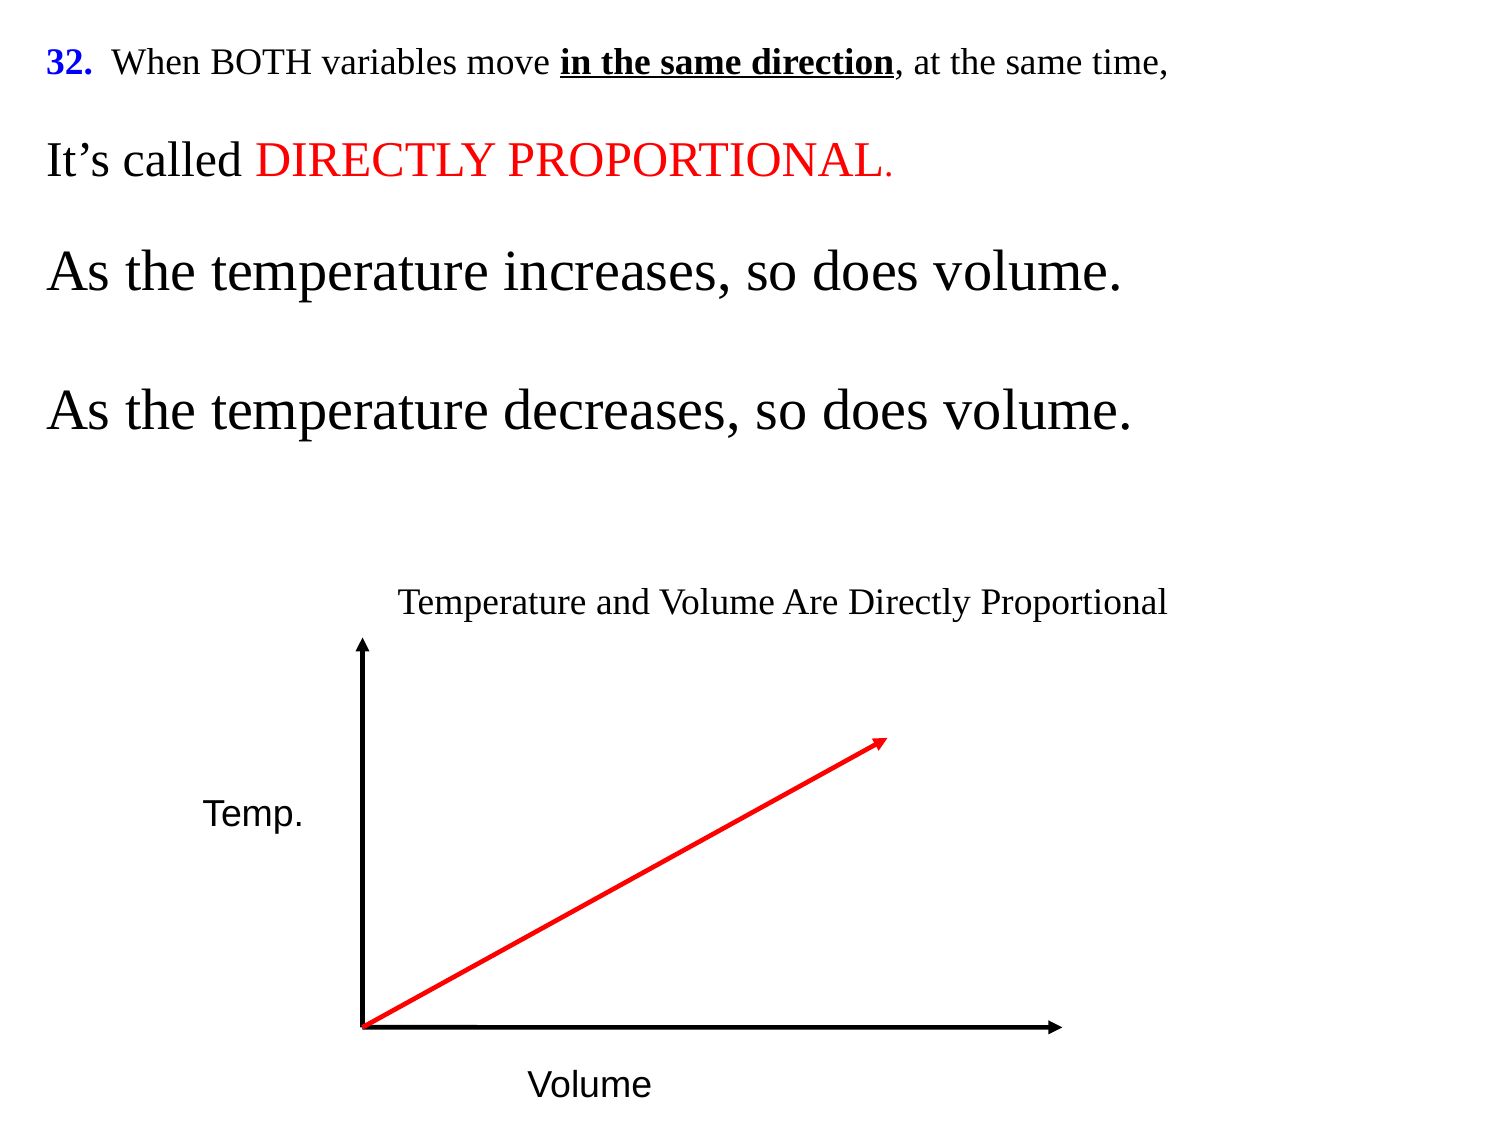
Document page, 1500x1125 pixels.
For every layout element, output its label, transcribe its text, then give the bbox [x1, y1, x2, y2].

text_box Volume [512, 1052, 988, 1113]
text_box [364, 1021, 1063, 1034]
text_box 32. When BOTH variables move in the same direction, at the same time, It’s called DIRECTLY PROPORTIONAL. As the temperature increases, so does volume. As the temperature decreases, so does volume. Temperature and Volume Are Directly Proportional [31, 29, 1500, 629]
text_box [356, 637, 369, 781]
text_box Temp. [187, 781, 463, 842]
text_box [362, 737, 888, 1028]
